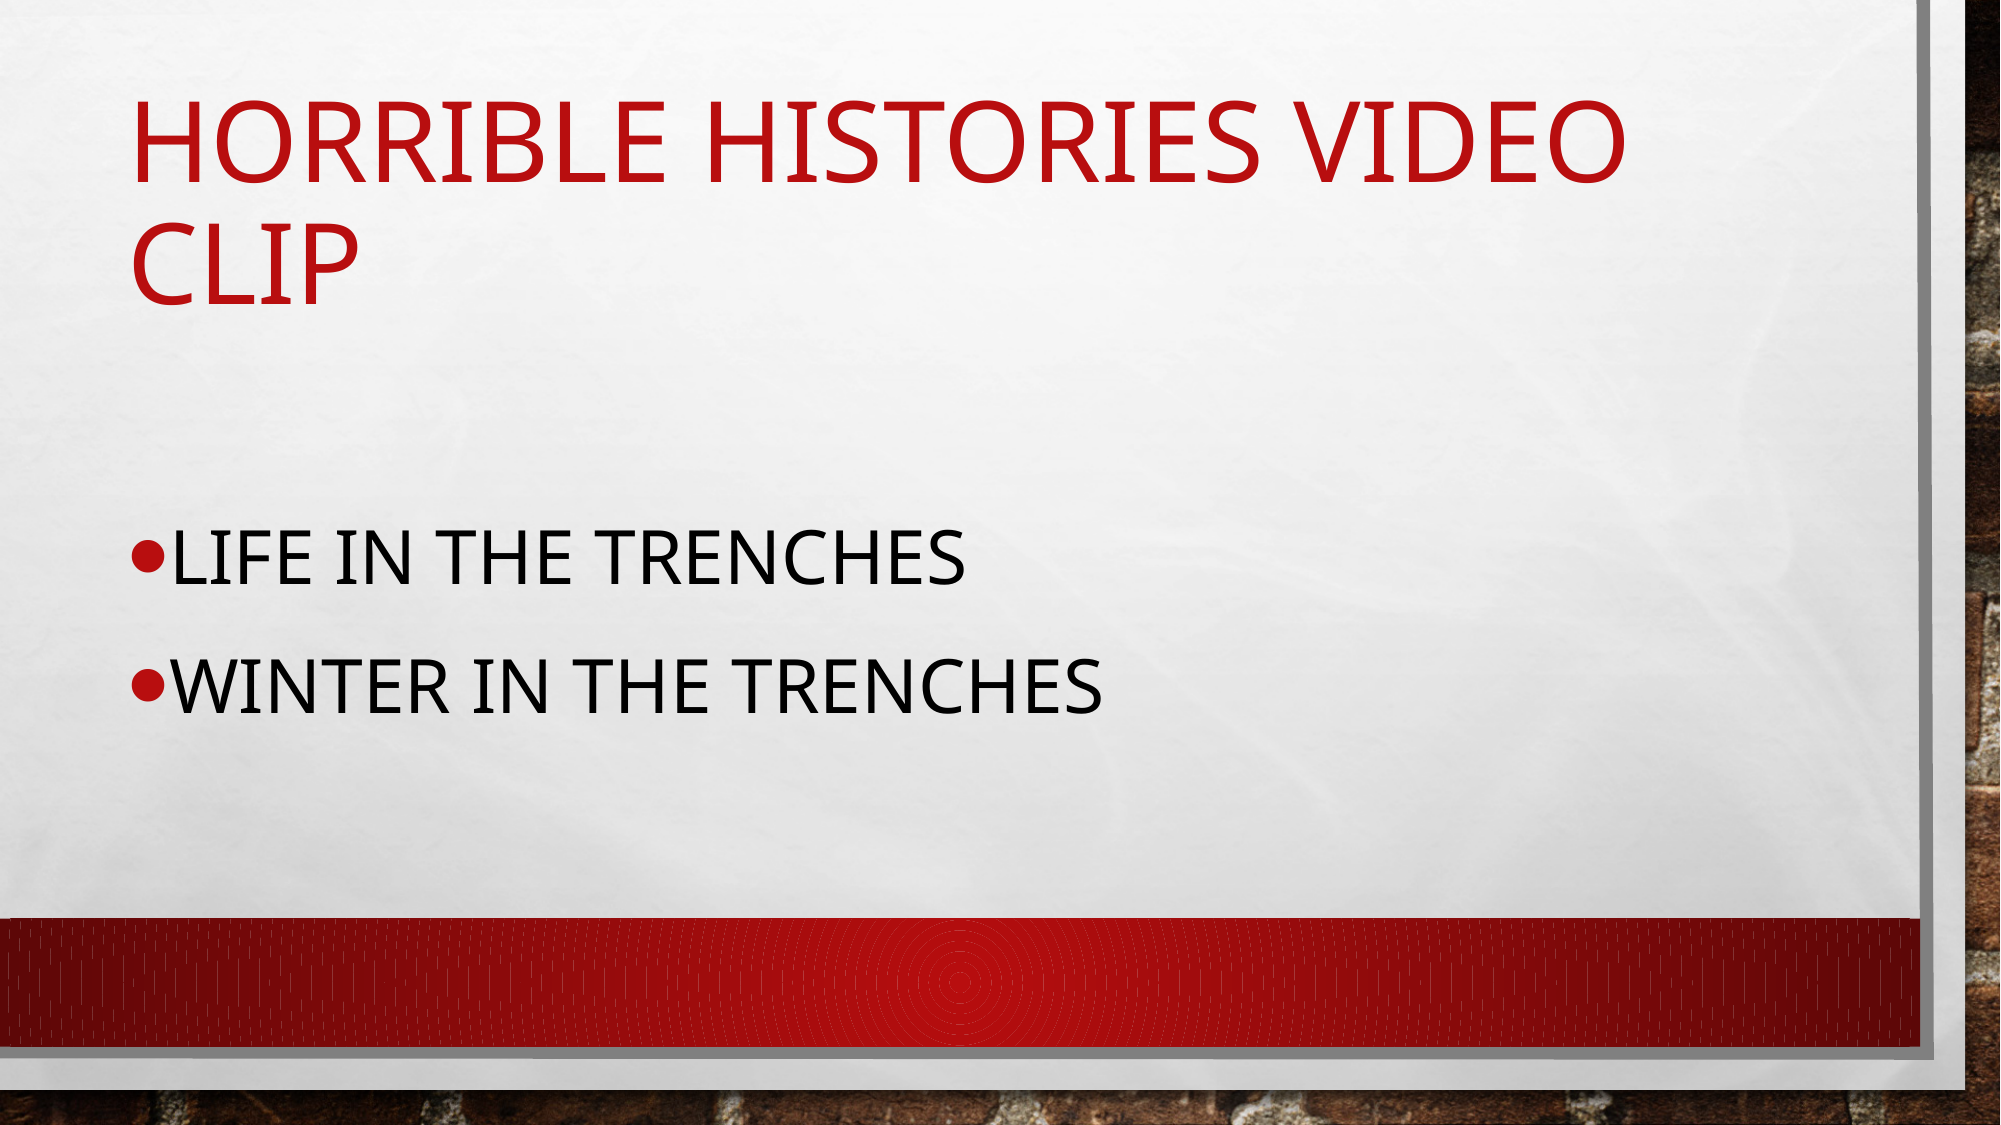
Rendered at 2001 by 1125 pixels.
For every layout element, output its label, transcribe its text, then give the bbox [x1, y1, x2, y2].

picture [0, 0, 2000, 1125]
title Horrible Histories Video Clip [112, 112, 1818, 302]
list Life in the Trenches Winter in the Trenches [112, 338, 1818, 882]
